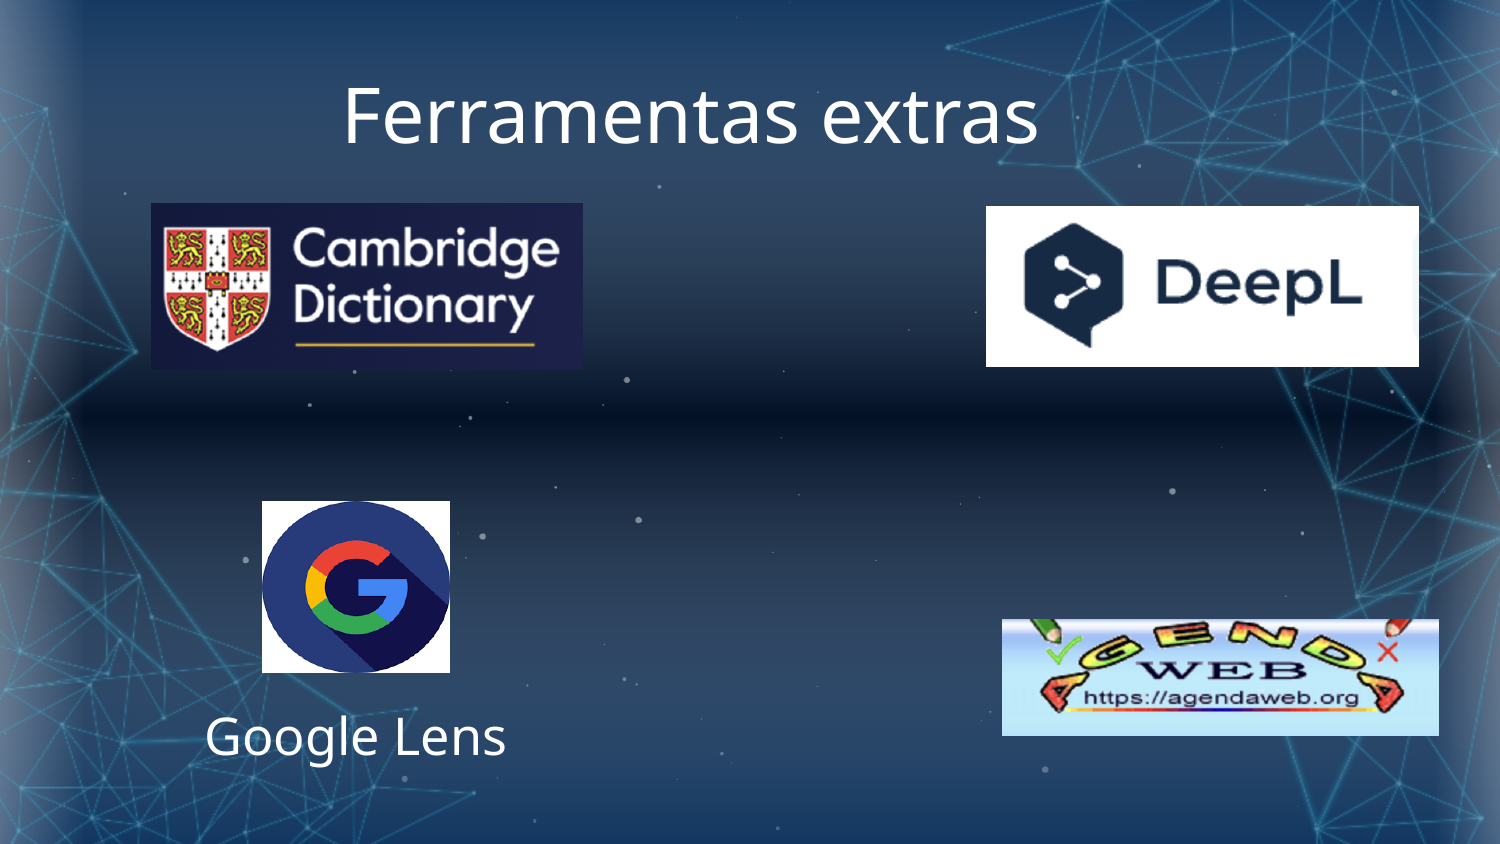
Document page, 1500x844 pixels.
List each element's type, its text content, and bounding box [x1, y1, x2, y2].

picture [0, 50, 855, 844]
subtitle Google Lens [67, 688, 645, 763]
picture [767, 0, 1500, 844]
title Ferramentas extras [222, 42, 1161, 174]
